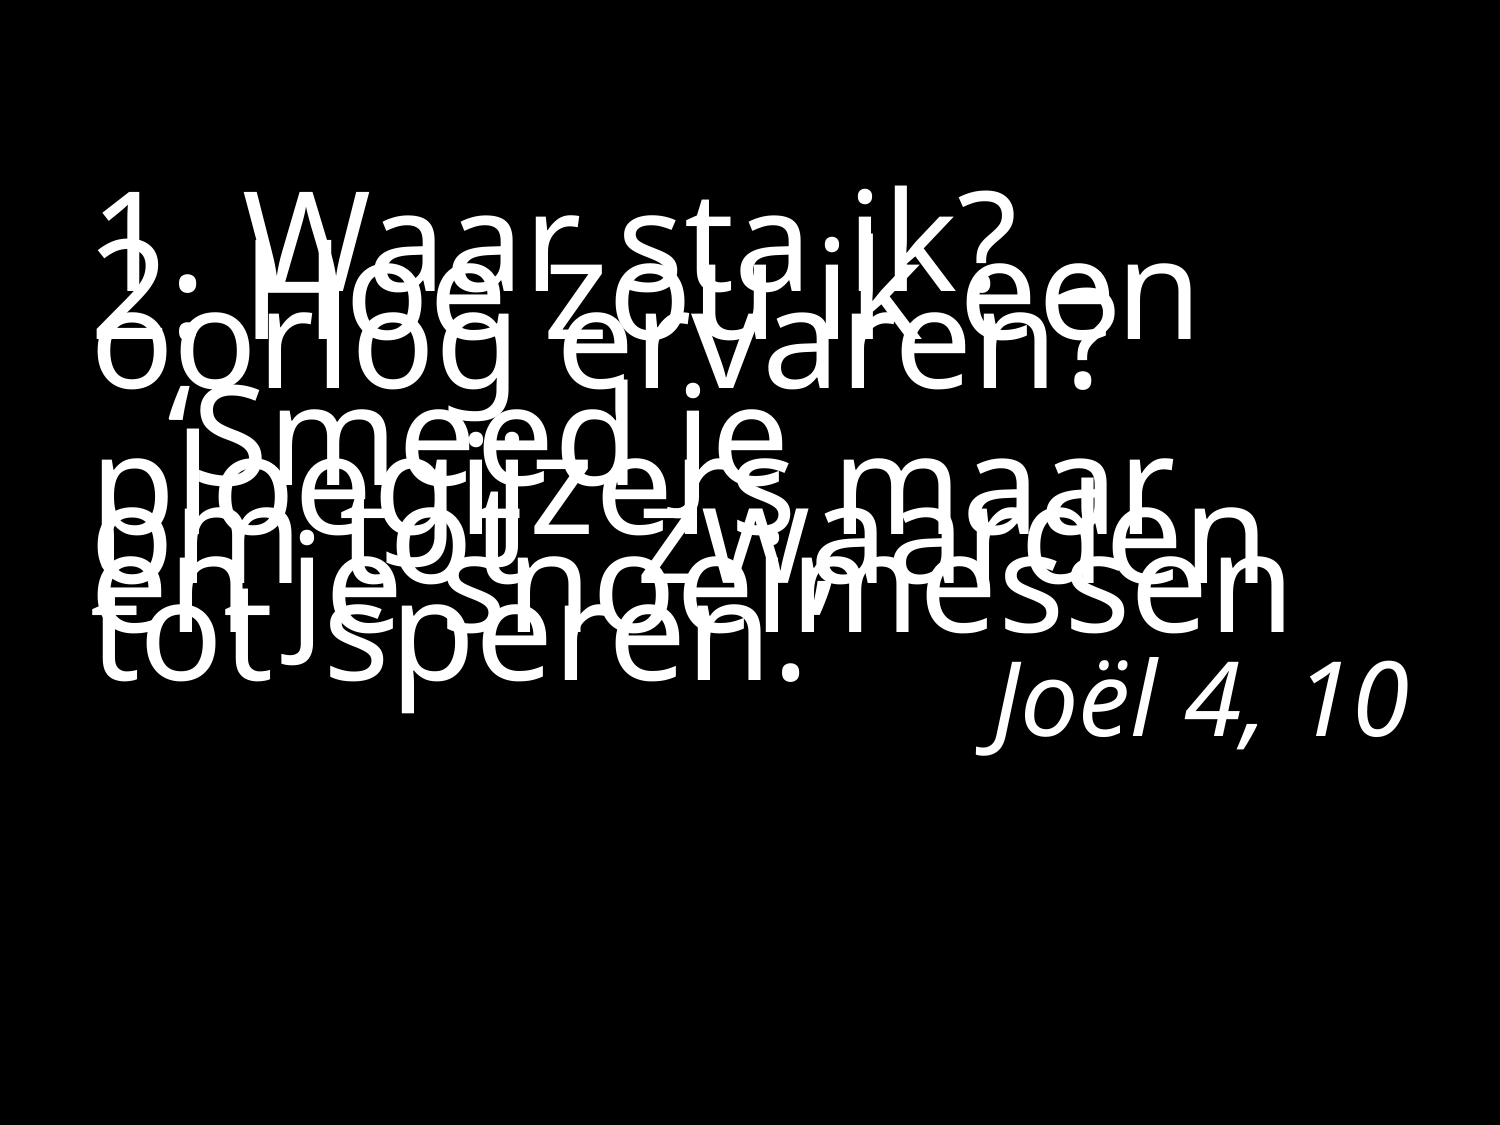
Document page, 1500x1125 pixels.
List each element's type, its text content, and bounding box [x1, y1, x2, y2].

list 1. Waar sta ik? 2. Hoe zou ik een oorlog ervaren? ‘Smeed je ploegijzers maar om tot zwaarden en je snoeimessen tot speren.’ Joël 4, 10 [75, 262, 1425, 1005]
title [75, 45, 1425, 233]
